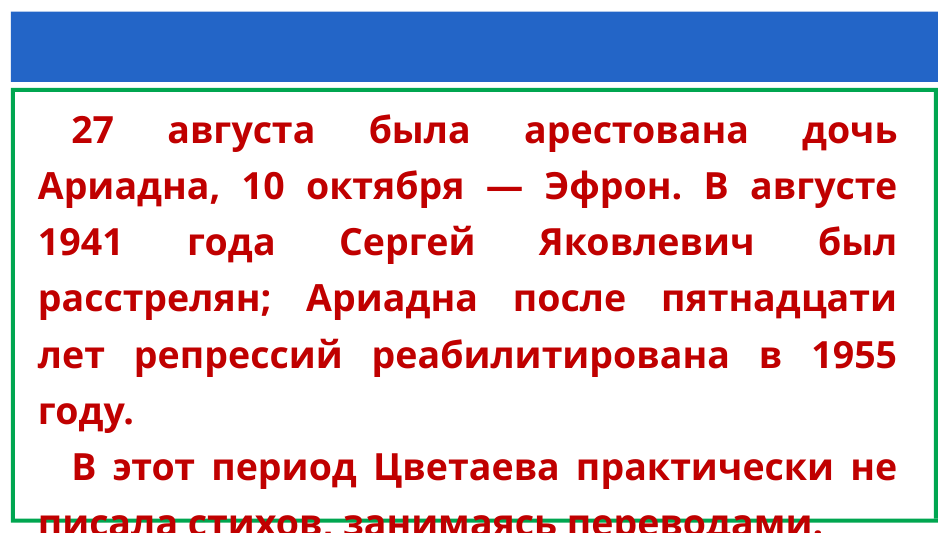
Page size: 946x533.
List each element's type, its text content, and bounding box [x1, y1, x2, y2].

text_box 27 августа была арестована дочь Ариадна, 10 октября — Эфрон. В августе 1941 года Сергей Яковлевич был расстрелян; Ариадна после пятнадцати лет репрессий реабилитирована в 1955 году. В этот период Цветаева практически не писала стихов, занимаясь переводами. [29, 90, 907, 533]
